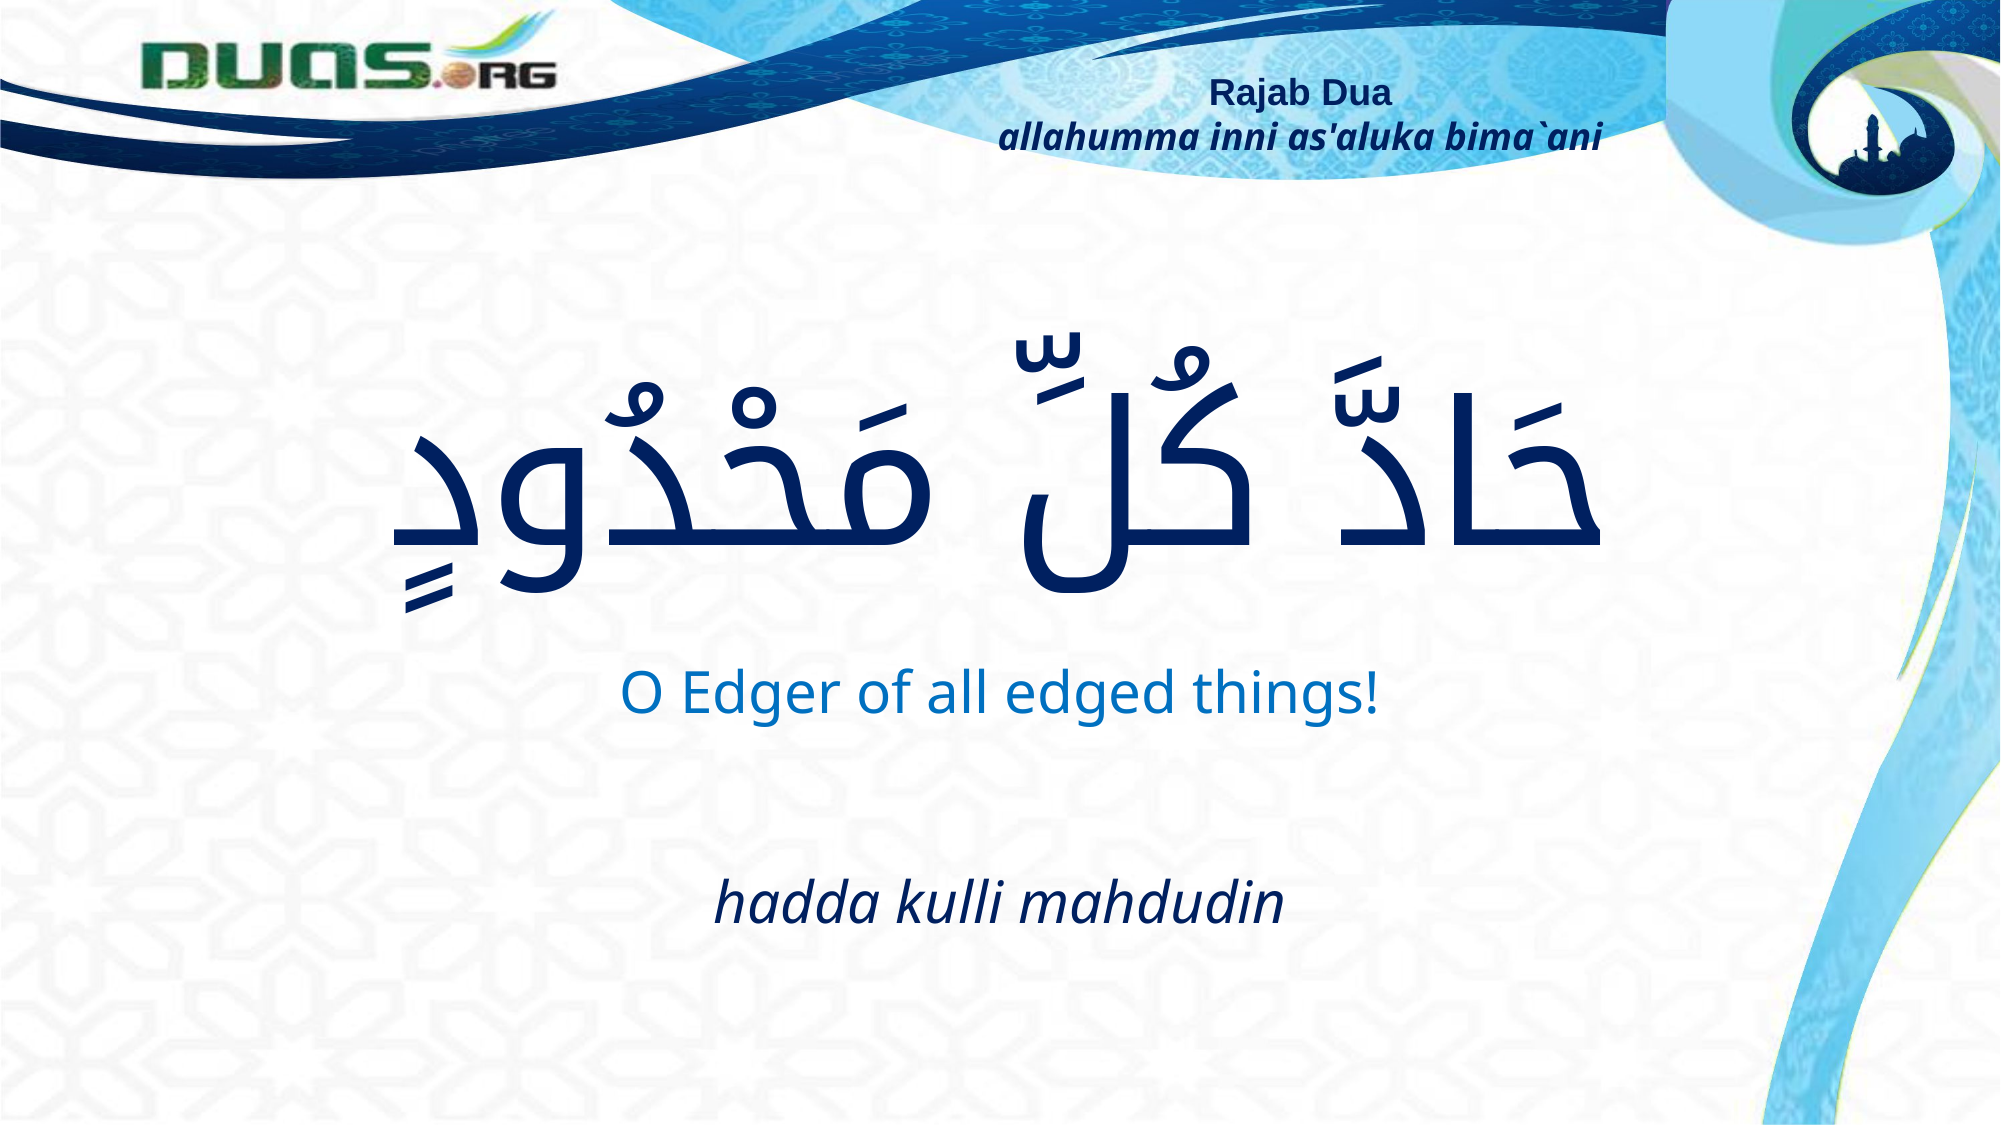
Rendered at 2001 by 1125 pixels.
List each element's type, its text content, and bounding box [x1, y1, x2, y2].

text_box حَادَّ كُلِّ مَحْدُودٍ O Edger of all edged things! hadda kulli mahdudin [371, 337, 1629, 943]
text_box Rajab Dua allahumma inni as'aluka bima`ani [982, 61, 1619, 211]
picture [0, 0, 2001, 1125]
